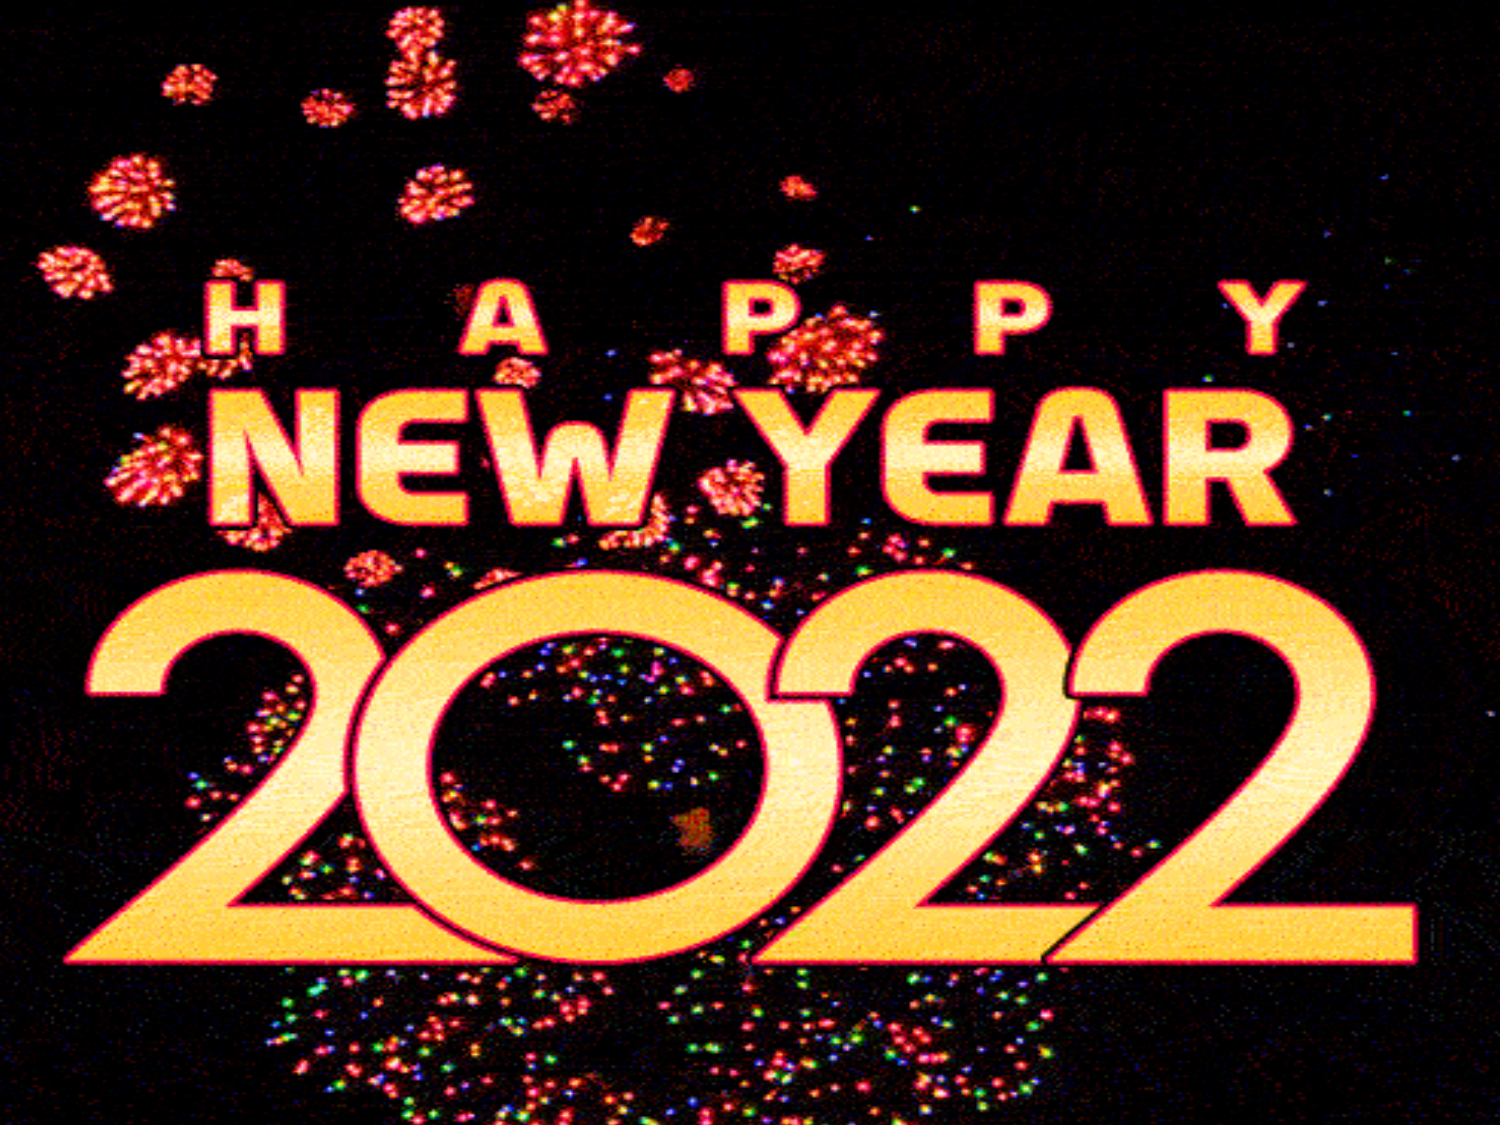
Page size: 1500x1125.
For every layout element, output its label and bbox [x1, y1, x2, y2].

list [0, 0, 1500, 1125]
